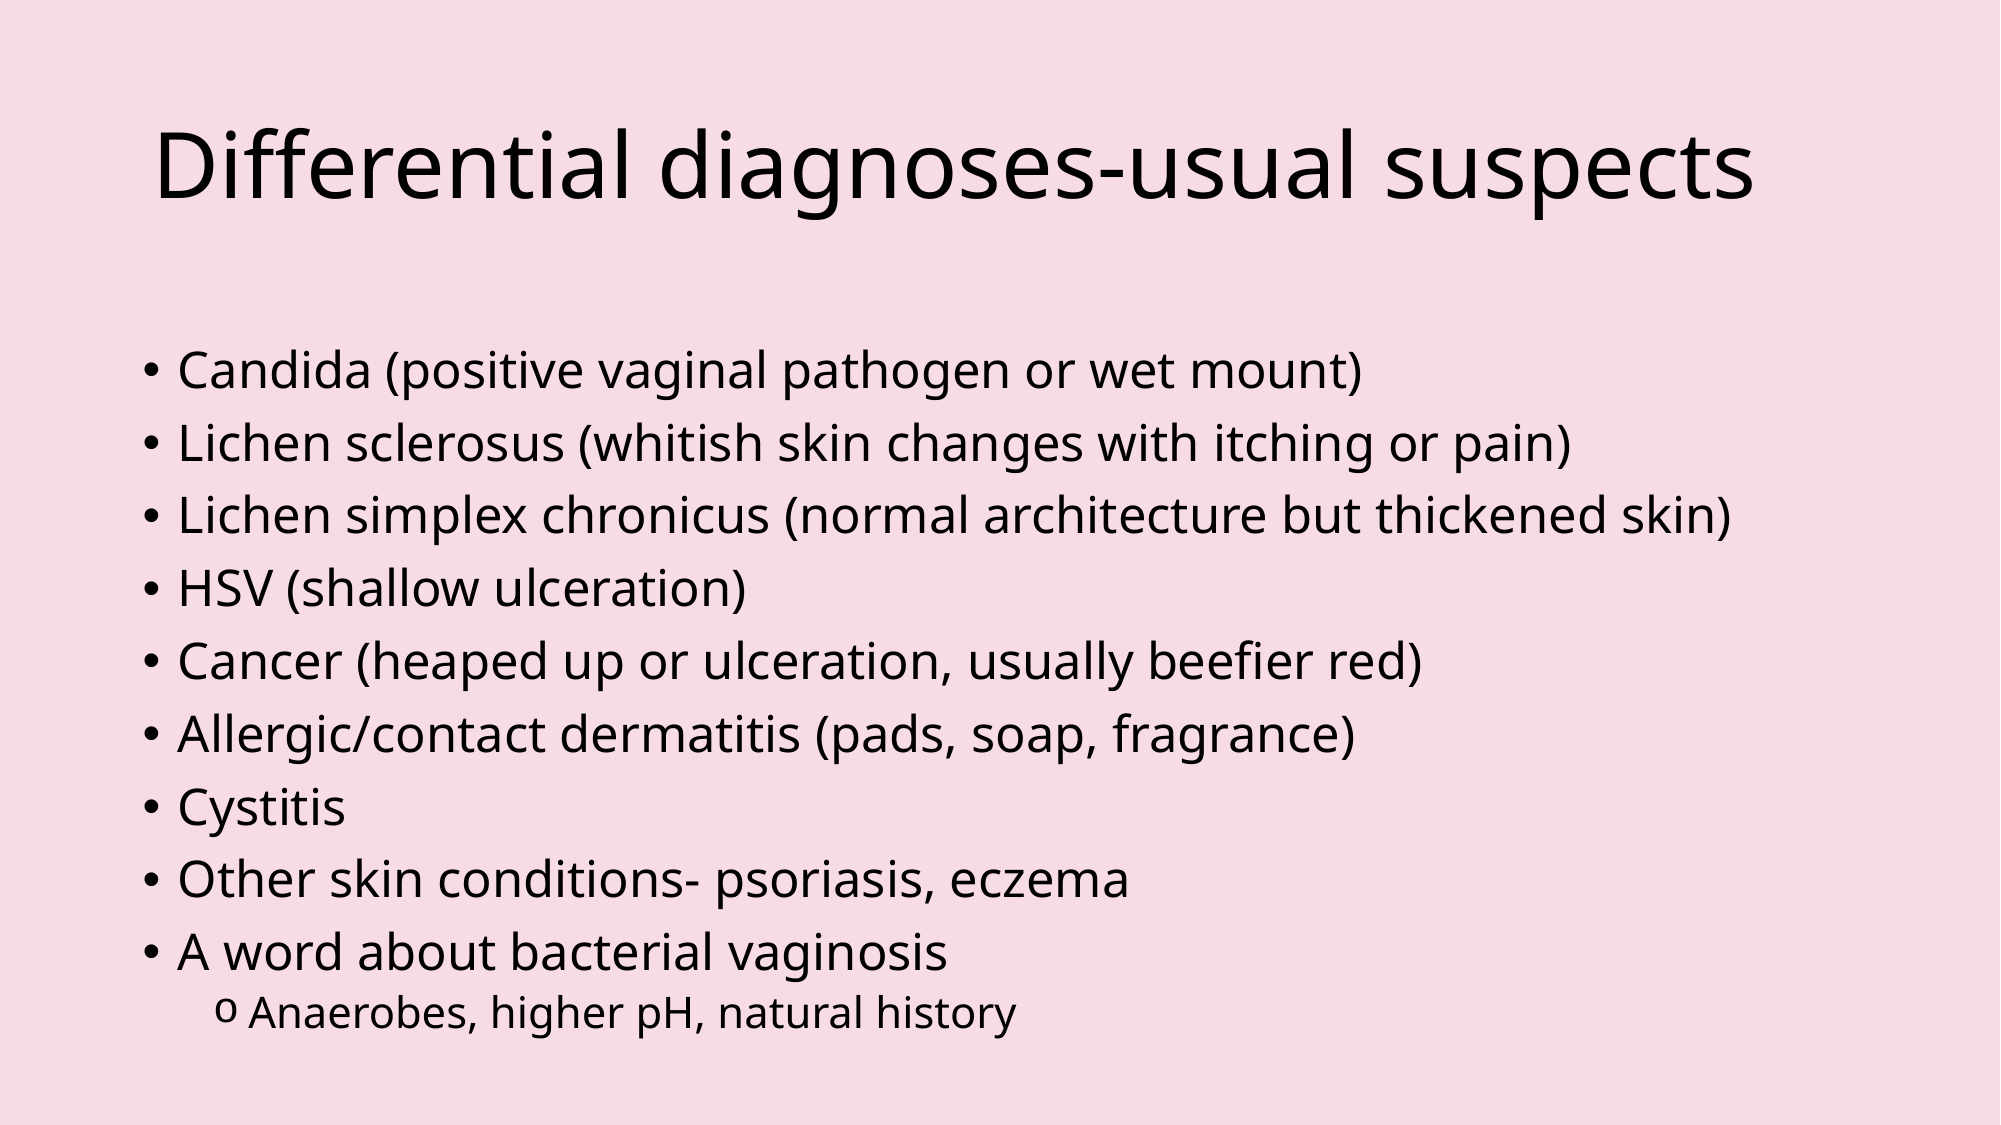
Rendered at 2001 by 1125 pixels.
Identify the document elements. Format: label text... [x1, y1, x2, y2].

title Differential diagnoses-usual suspects [137, 59, 1863, 278]
list Candida (positive vaginal pathogen or wet mount) Lichen sclerosus (whitish skin changes with itching or pain) Lichen simplex chronicus (normal architecture but thickened skin) HSV (shallow ulceration) Cancer (heaped up or ulceration, usually beefier red) Allergic/contact dermatitis (pads, soap, fragrance) Cystitis Other skin conditions- psoriasis, eczema A word about bacterial vaginosis Anaerobes, higher pH, natural history [127, 337, 1853, 1052]
